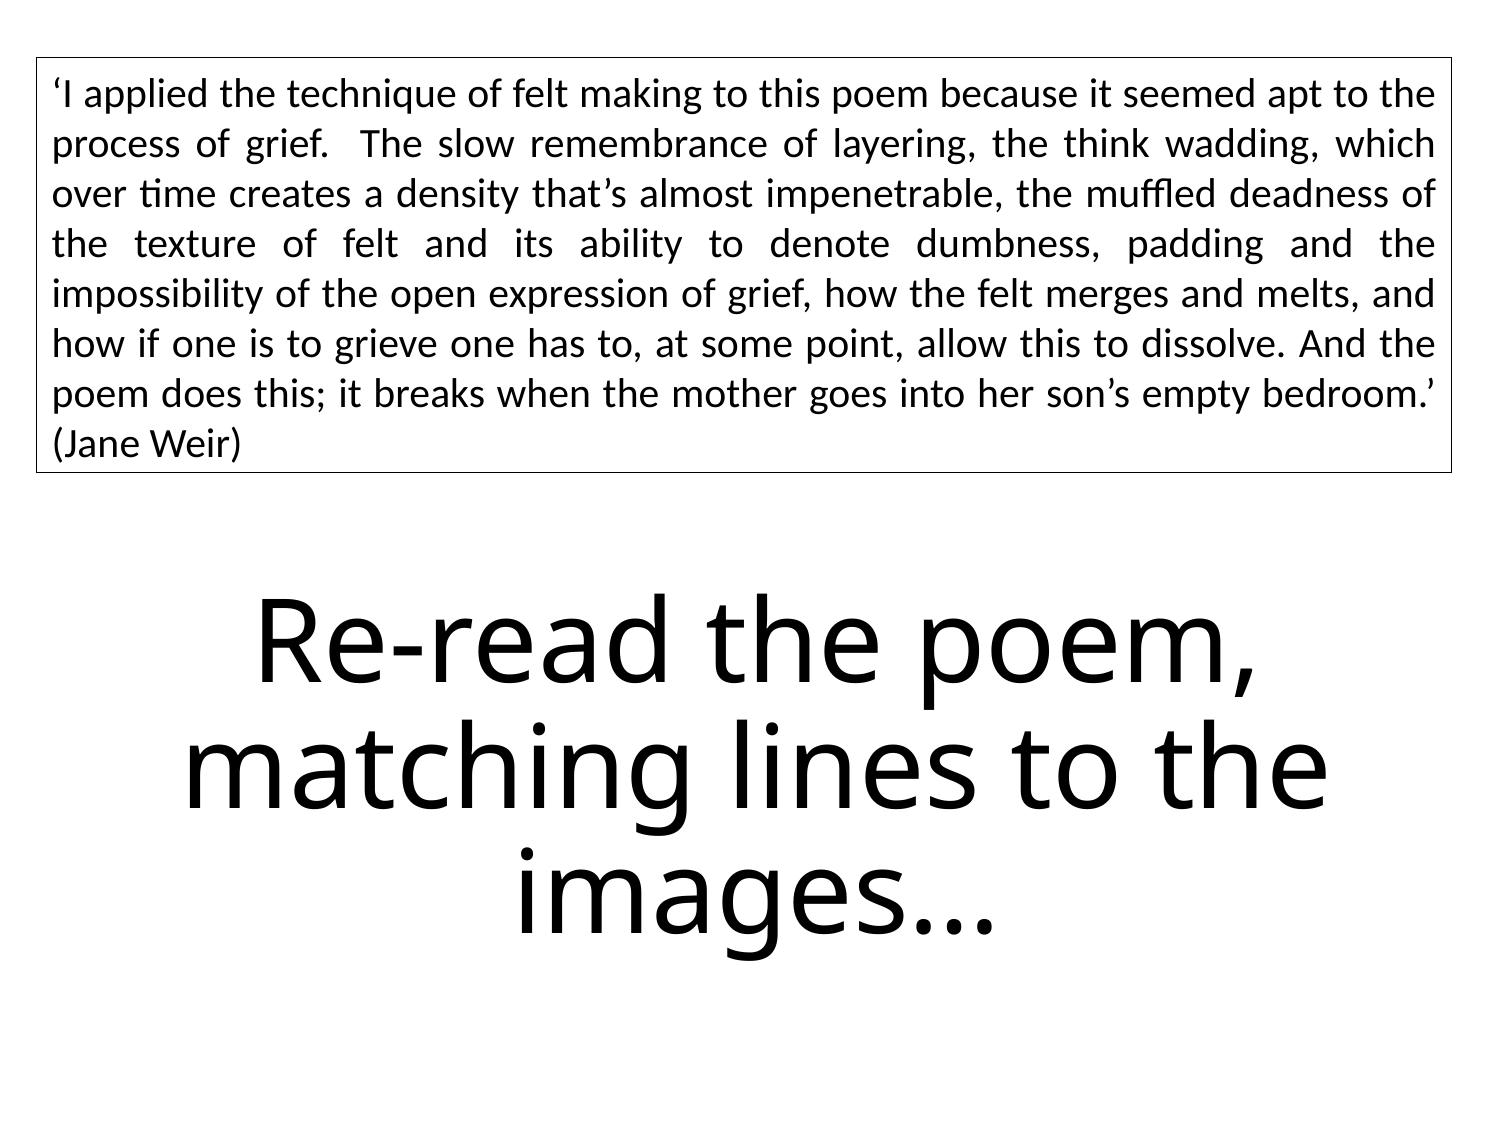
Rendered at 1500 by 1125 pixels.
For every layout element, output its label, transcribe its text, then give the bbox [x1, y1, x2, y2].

text_box ‘I applied the technique of felt making to this poem because it seemed apt to the process of grief. The slow remembrance of layering, the think wadding, which over time creates a density that’s almost impenetrable, the muffled deadness of the texture of felt and its ability to denote dumbness, padding and the impossibility of the open expression of grief, how the felt merges and melts, and how if one is to grieve one has to, at some point, allow this to dissolve. And the poem does this; it breaks when the mother goes into her son’s empty bedroom.’ (Jane Weir) [36, 57, 1452, 473]
title Re-read the poem, matching lines to the images… [119, 574, 1395, 967]
